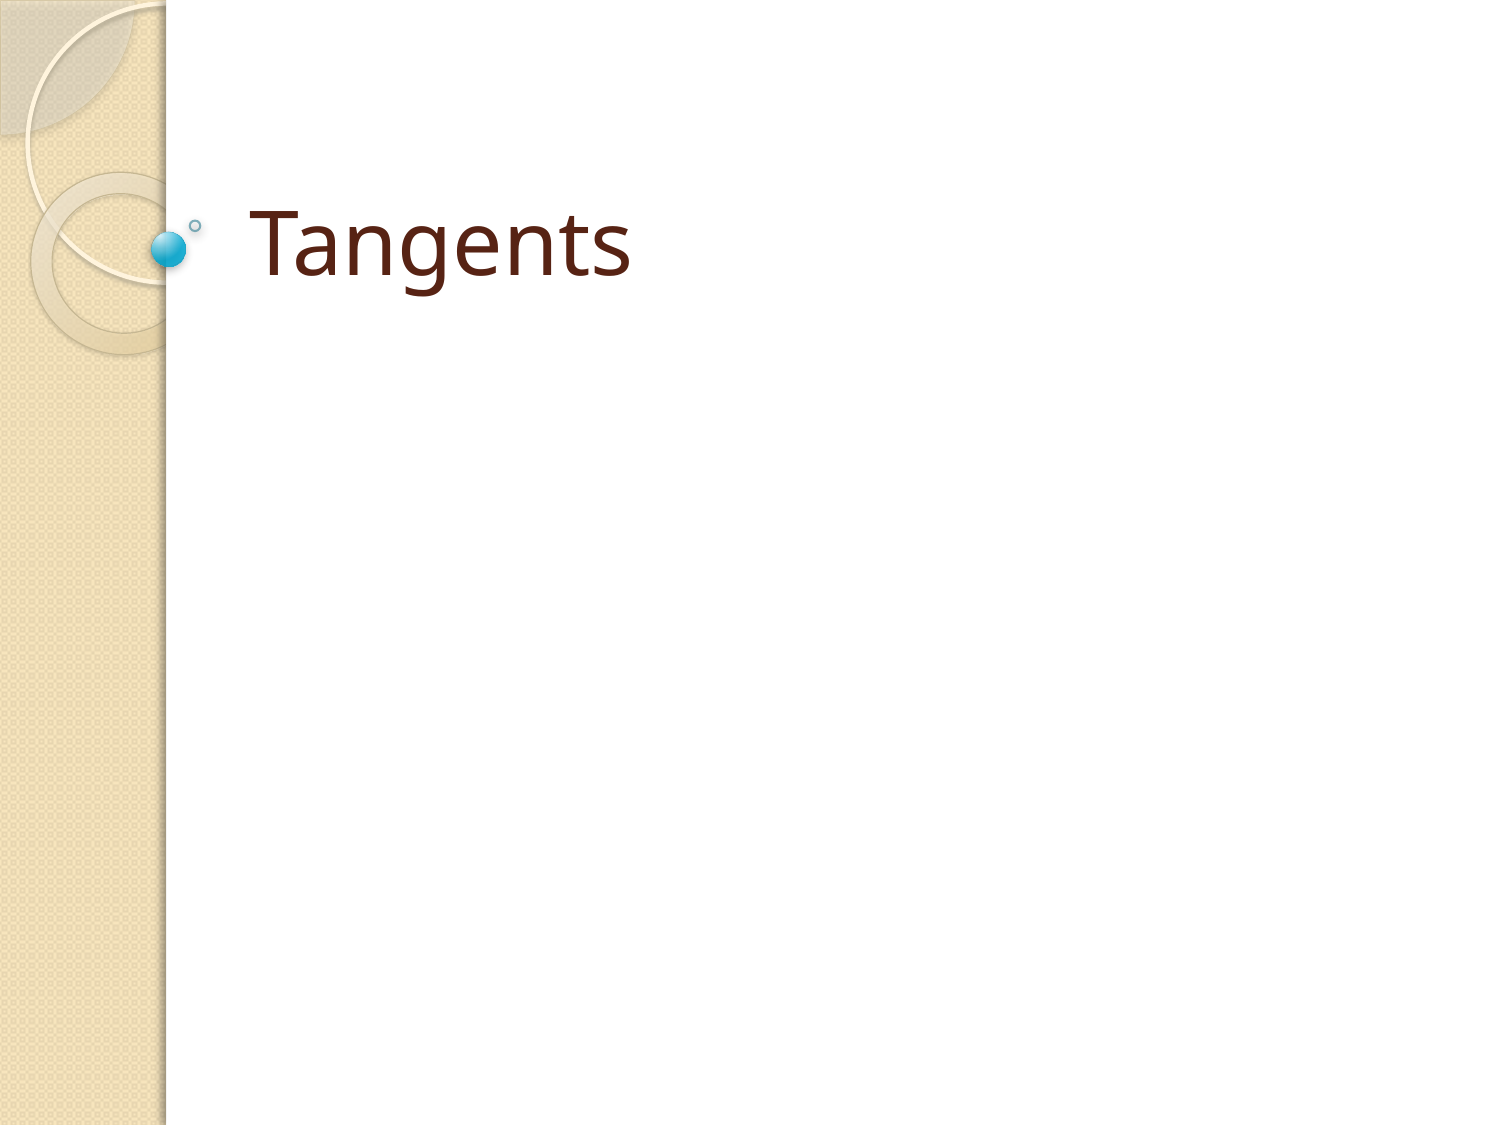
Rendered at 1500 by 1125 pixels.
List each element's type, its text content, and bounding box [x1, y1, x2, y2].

title Tangents [234, 59, 1450, 301]
